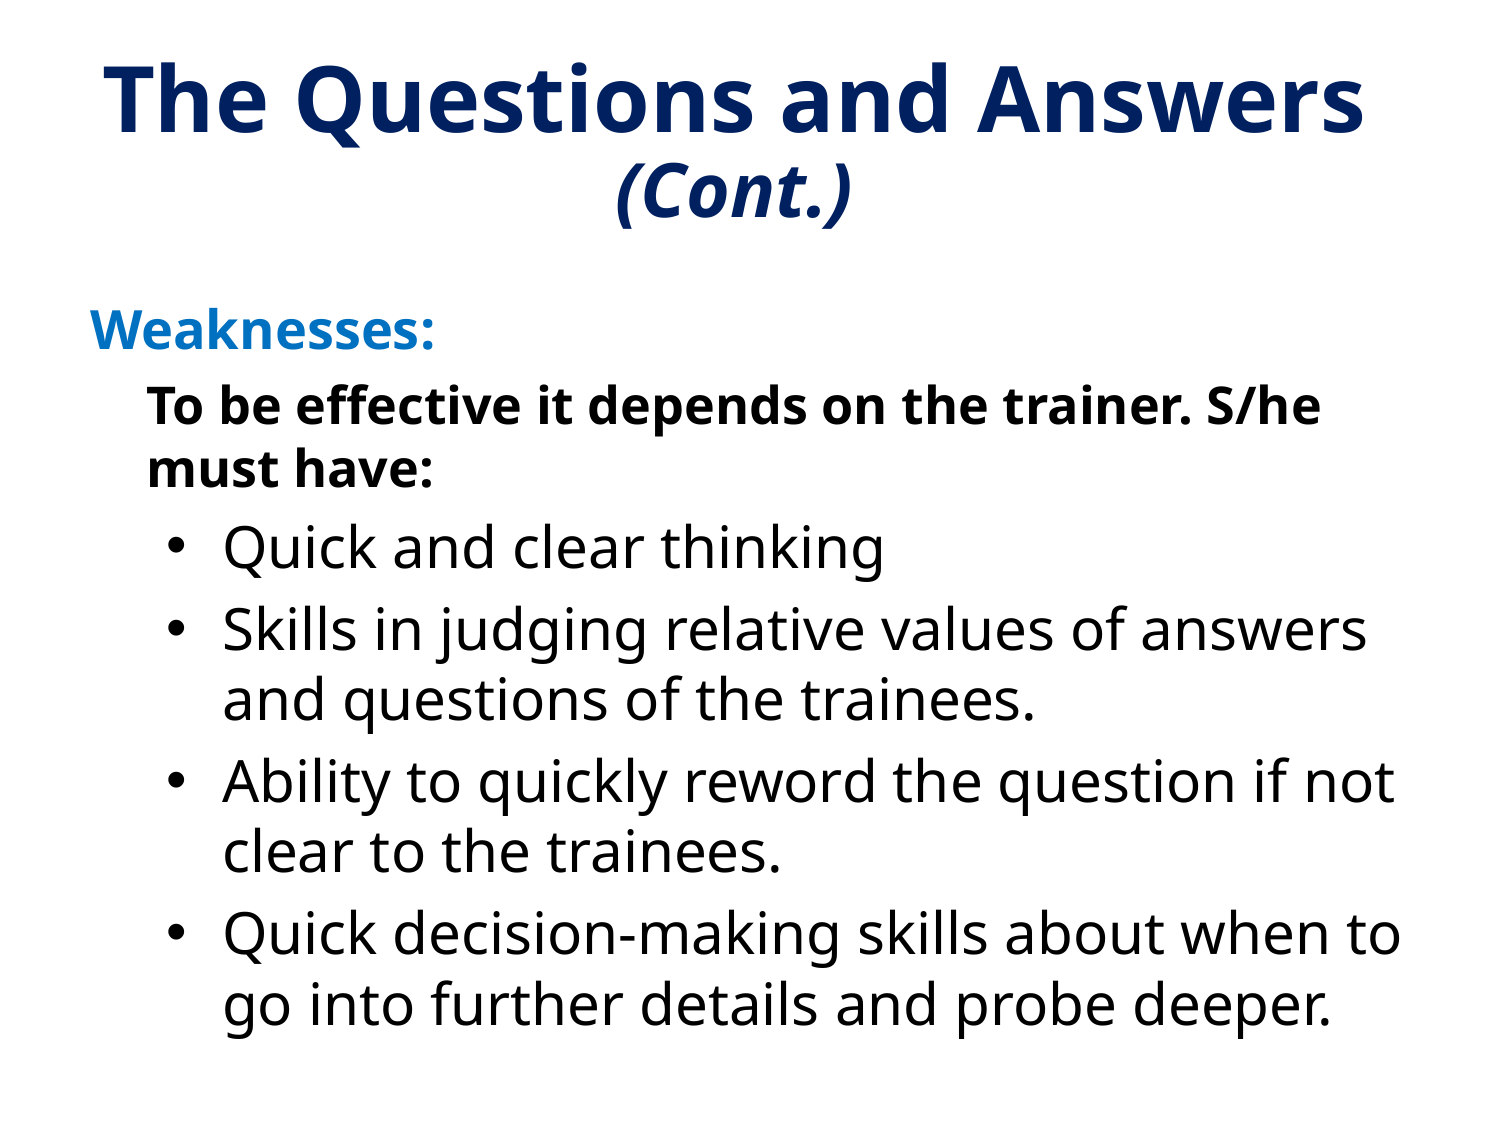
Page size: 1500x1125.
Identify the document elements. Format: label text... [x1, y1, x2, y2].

title The Questions and Answers (Cont.) [75, 37, 1394, 250]
list Weaknesses: To be effective it depends on the trainer. S/he must have: Quick and clear thinking Skills in judging relative values of answers and questions of the trainees. Ability to quickly reword the question if not clear to the trainees. Quick decision-making skills about when to go into further details and probe deeper. [75, 287, 1475, 1088]
